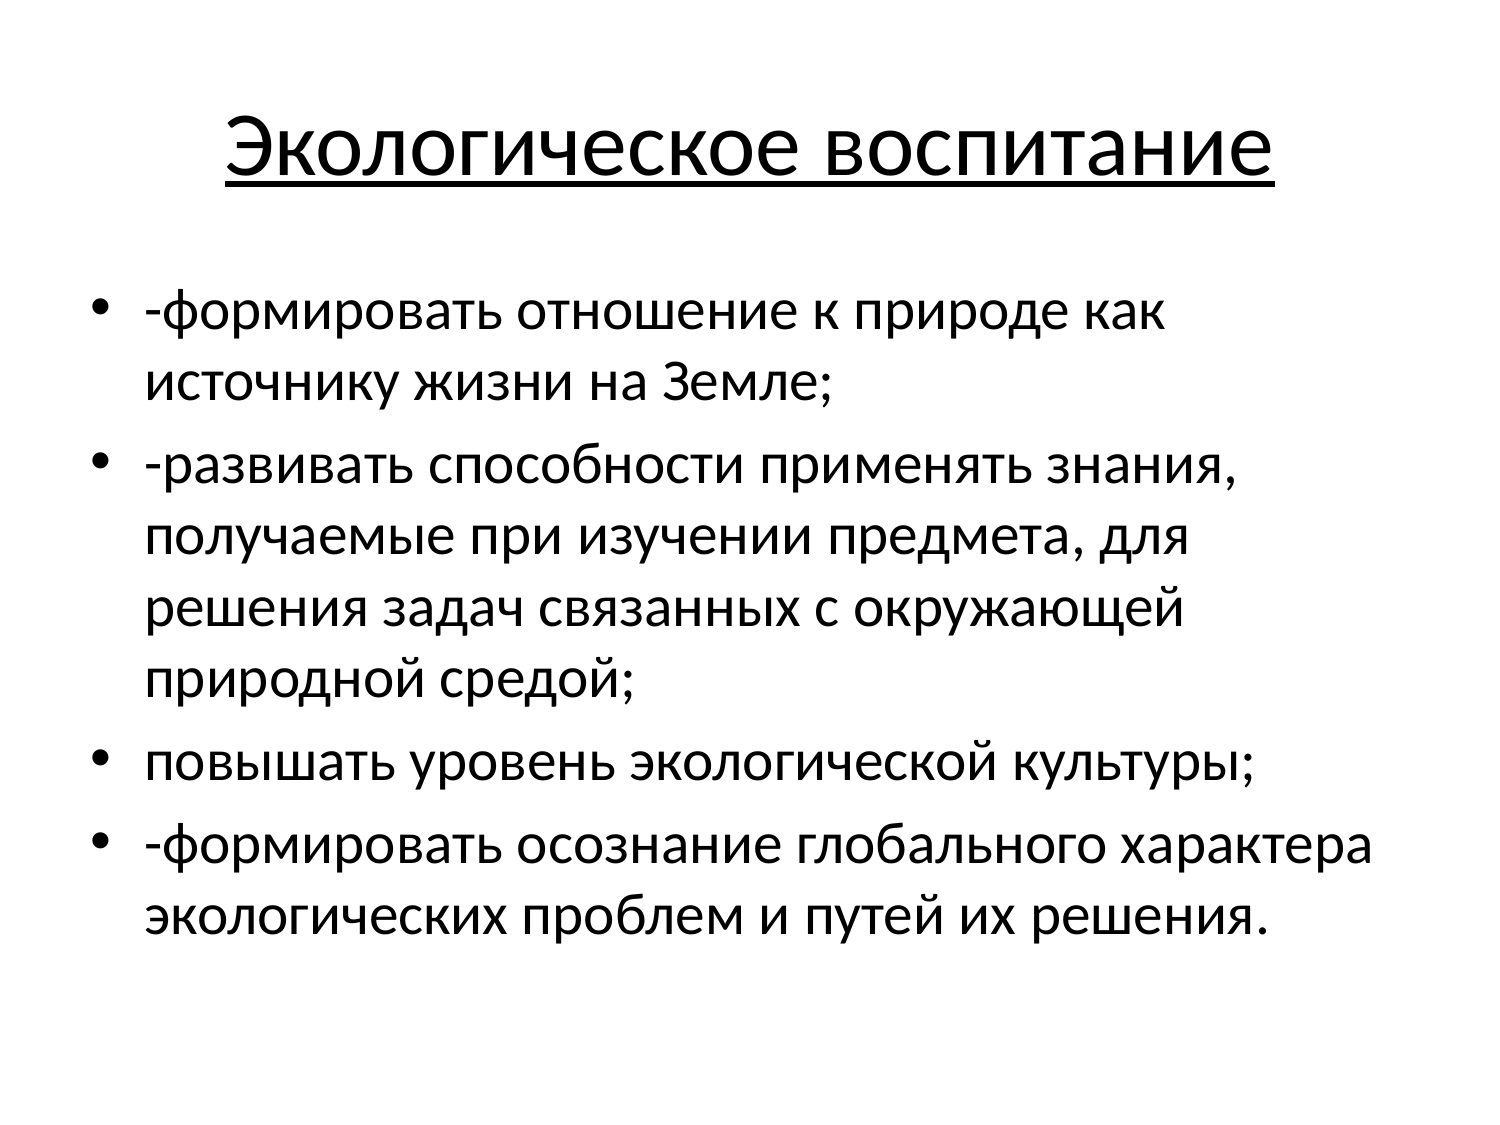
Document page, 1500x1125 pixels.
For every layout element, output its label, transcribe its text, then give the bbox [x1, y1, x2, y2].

list -формировать отношение к природе как источнику жизни на Земле; -развивать способности применять знания, получаемые при изучении предмета, для решения задач связанных с окружающей природной средой; повышать уровень экологической культуры; -формировать осознание глобального характера экологических проблем и путей их решения. [75, 262, 1425, 1005]
title Экологическое воспитание [75, 45, 1425, 233]
